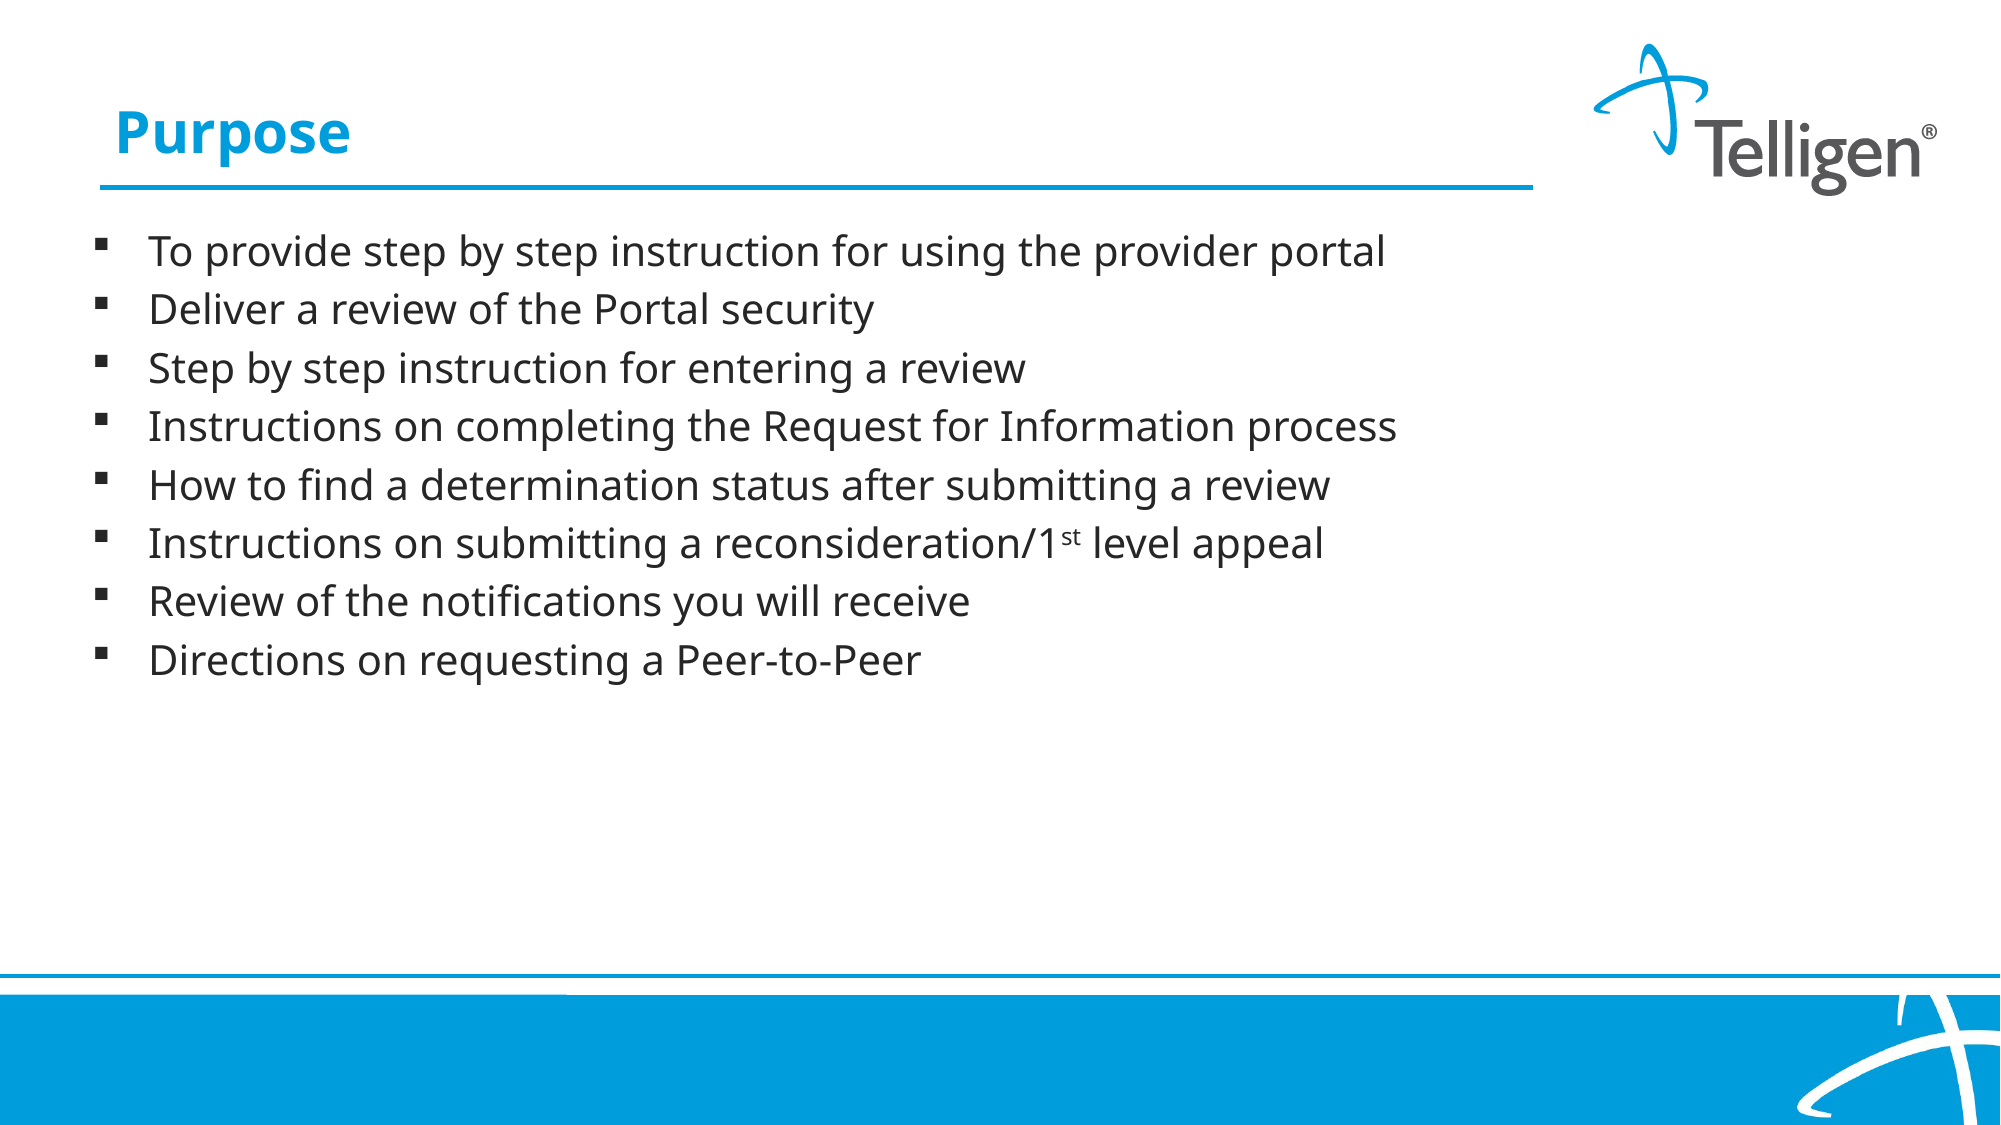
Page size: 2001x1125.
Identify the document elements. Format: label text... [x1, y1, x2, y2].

picture [566, 979, 2000, 1125]
picture [1586, 37, 1951, 206]
list To provide step by step instruction for using the provider portal Deliver a review of the Portal security Step by step instruction for entering a review Instructions on completing the Request for Information process How to find a determination status after submitting a review Instructions on submitting a reconsideration/1st level appeal Review of the notifications you will receive Directions on requesting a Peer-to-Peer [76, 217, 1877, 930]
list Purpose [99, 87, 1517, 200]
